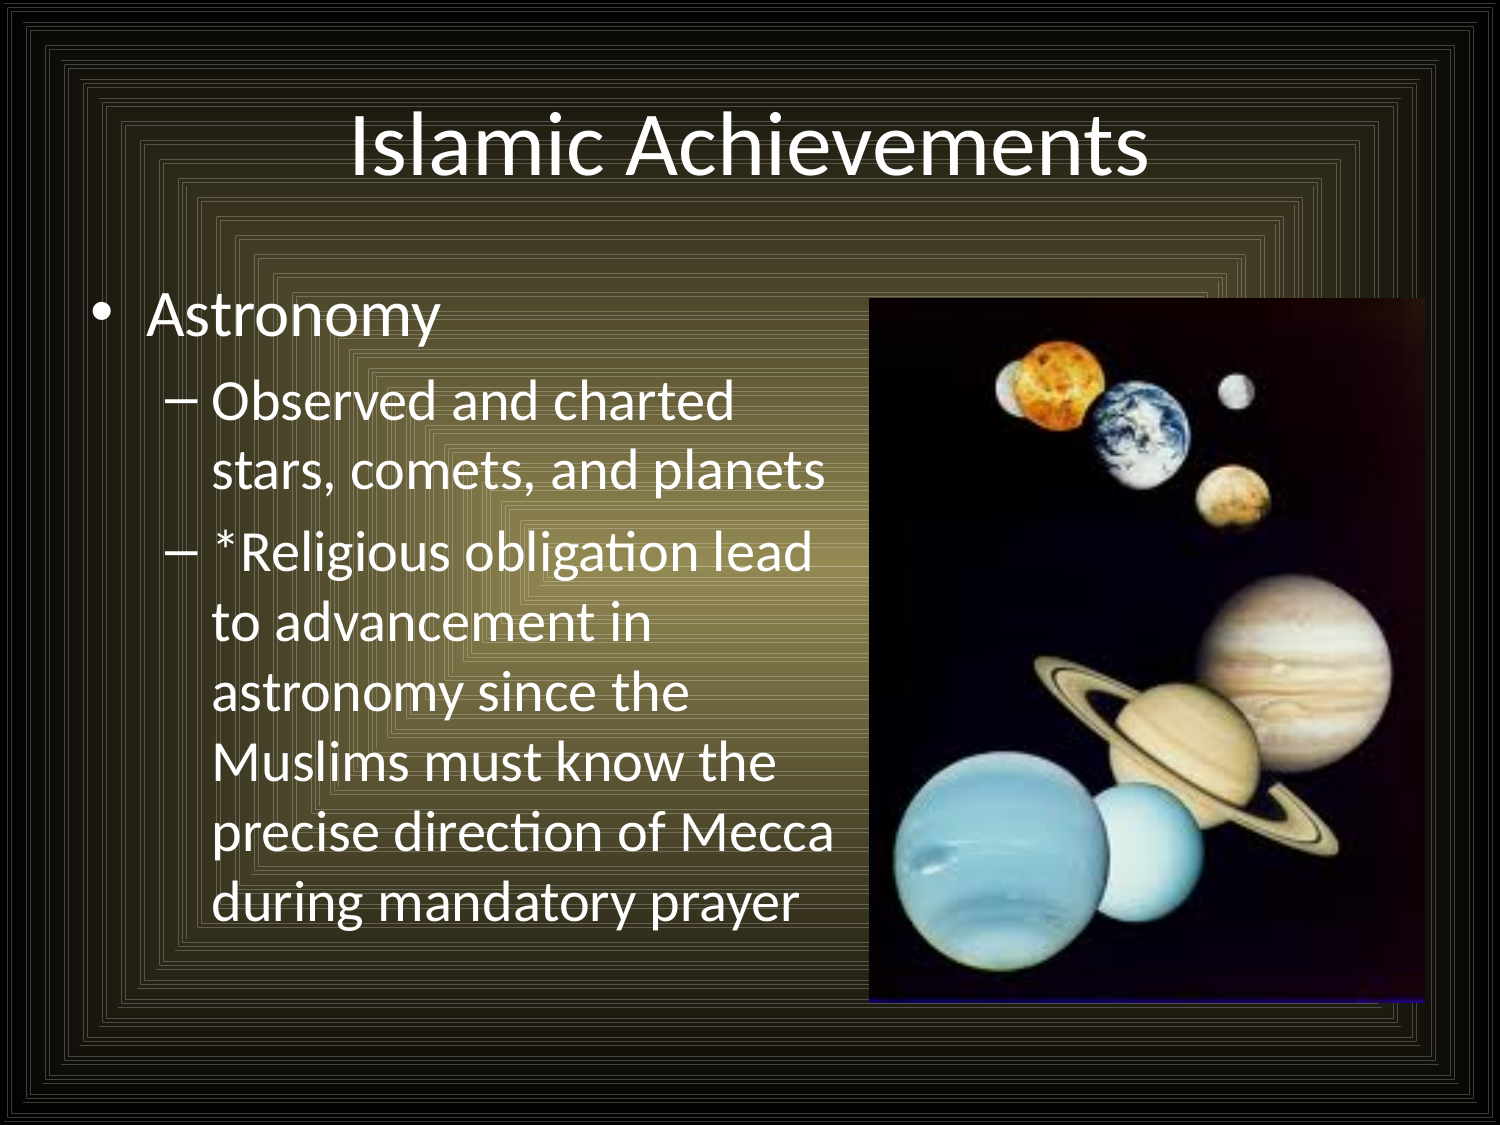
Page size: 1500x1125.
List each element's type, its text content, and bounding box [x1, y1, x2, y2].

list Astronomy Observed and charted stars, comets, and planets *Religious obligation lead to advancement in astronomy since the Muslims must know the precise direction of Mecca during mandatory prayer [75, 262, 869, 1005]
picture [868, 298, 1426, 1003]
title Islamic Achievements [75, 45, 1425, 233]
